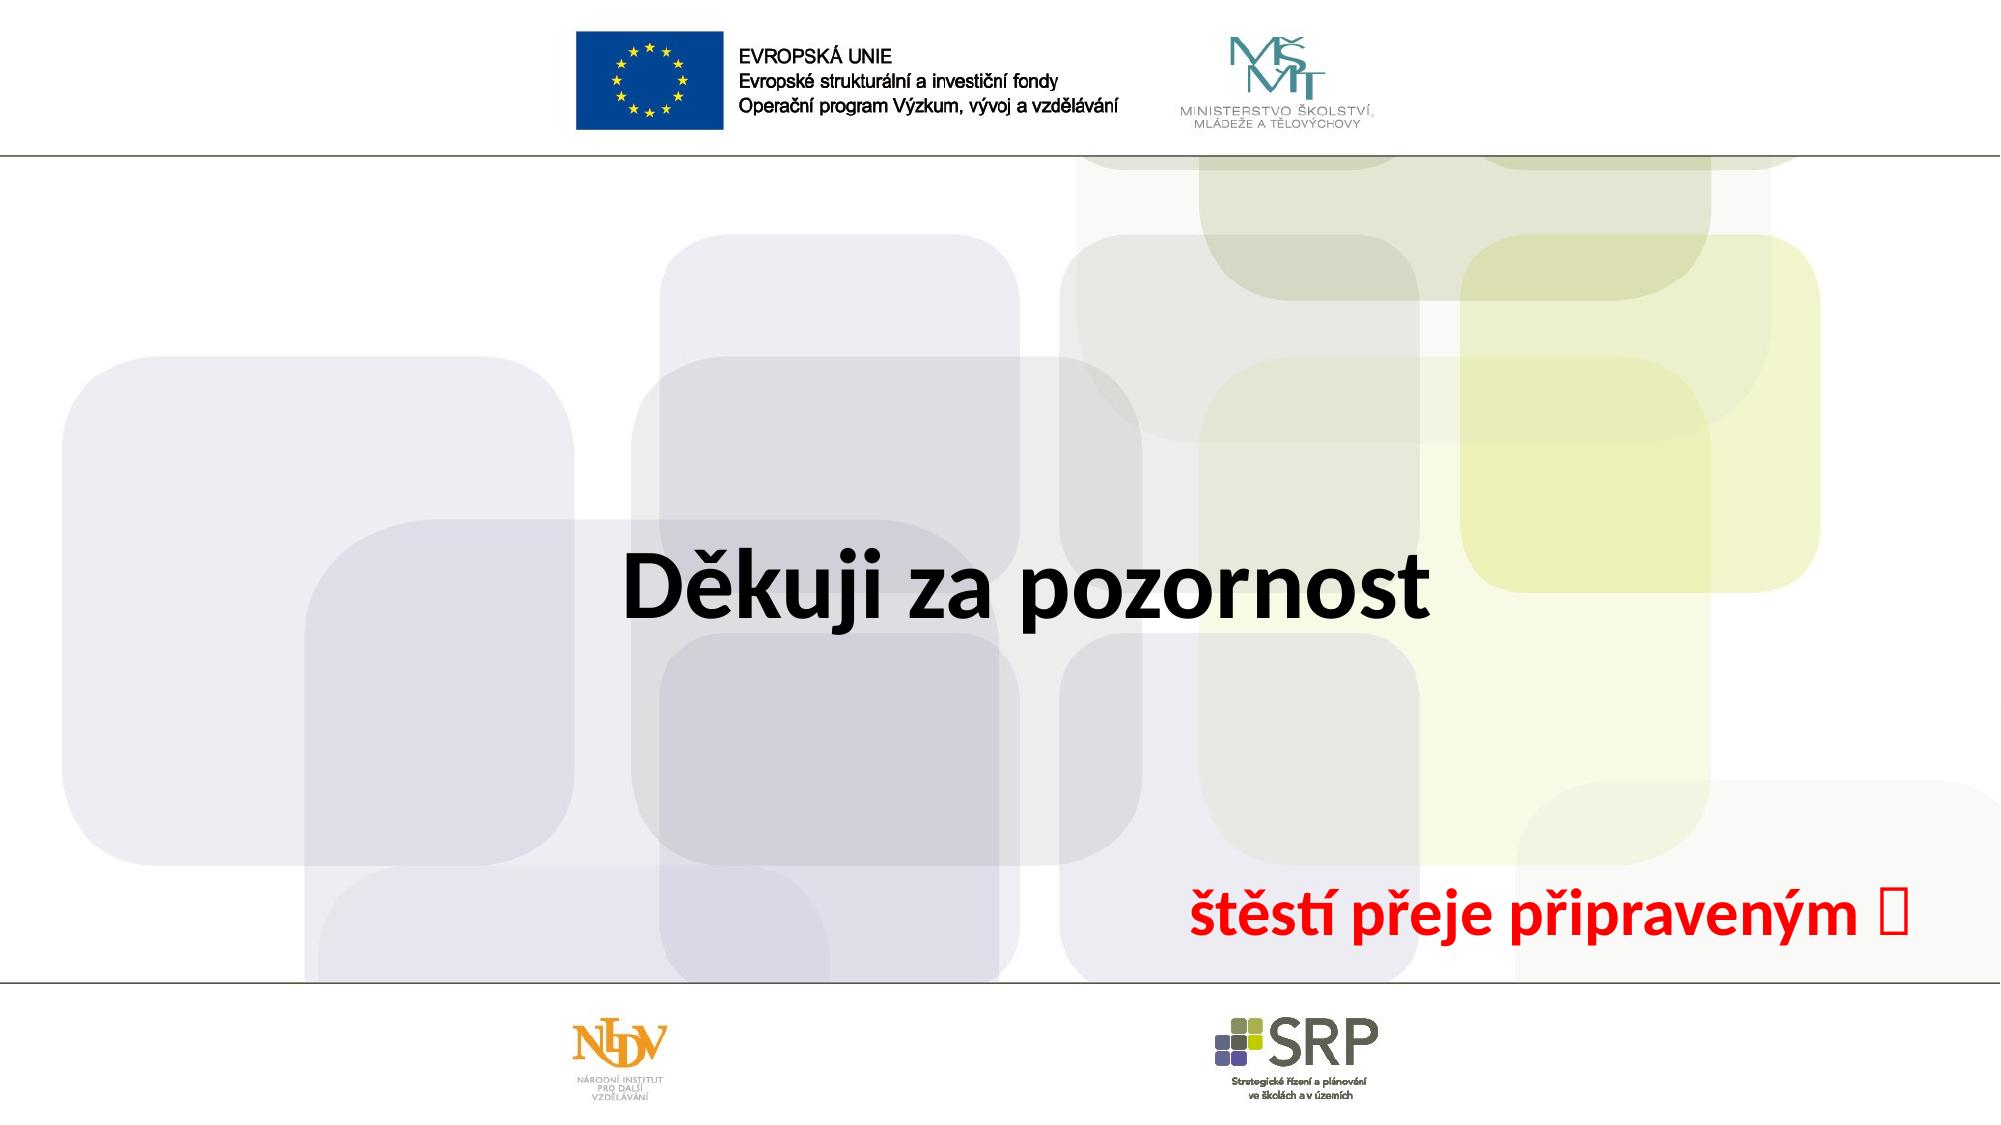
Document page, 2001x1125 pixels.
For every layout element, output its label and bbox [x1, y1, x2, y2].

list [0, 0, 2000, 1125]
